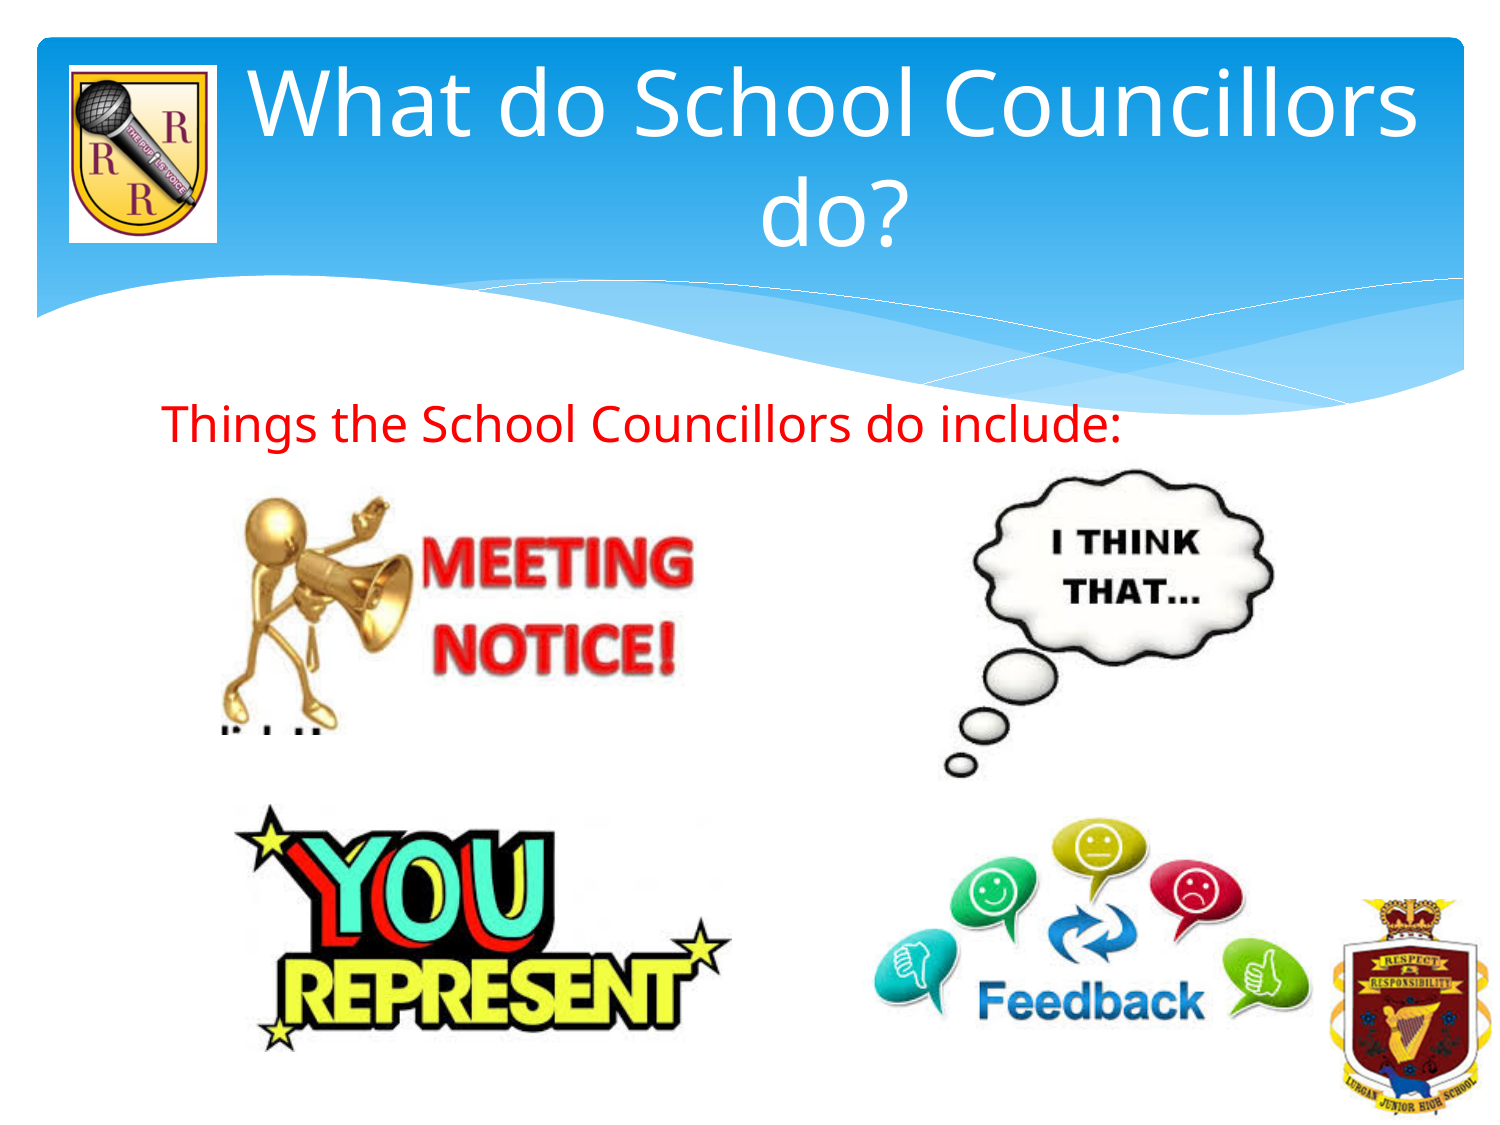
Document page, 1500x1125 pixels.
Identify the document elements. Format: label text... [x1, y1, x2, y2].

picture [850, 455, 1496, 1125]
list Things the School Councillors do include: [123, 385, 1340, 469]
picture [69, 66, 217, 244]
picture [221, 485, 719, 735]
picture [234, 804, 732, 1052]
title What do School Councillors do? [159, 51, 1500, 258]
